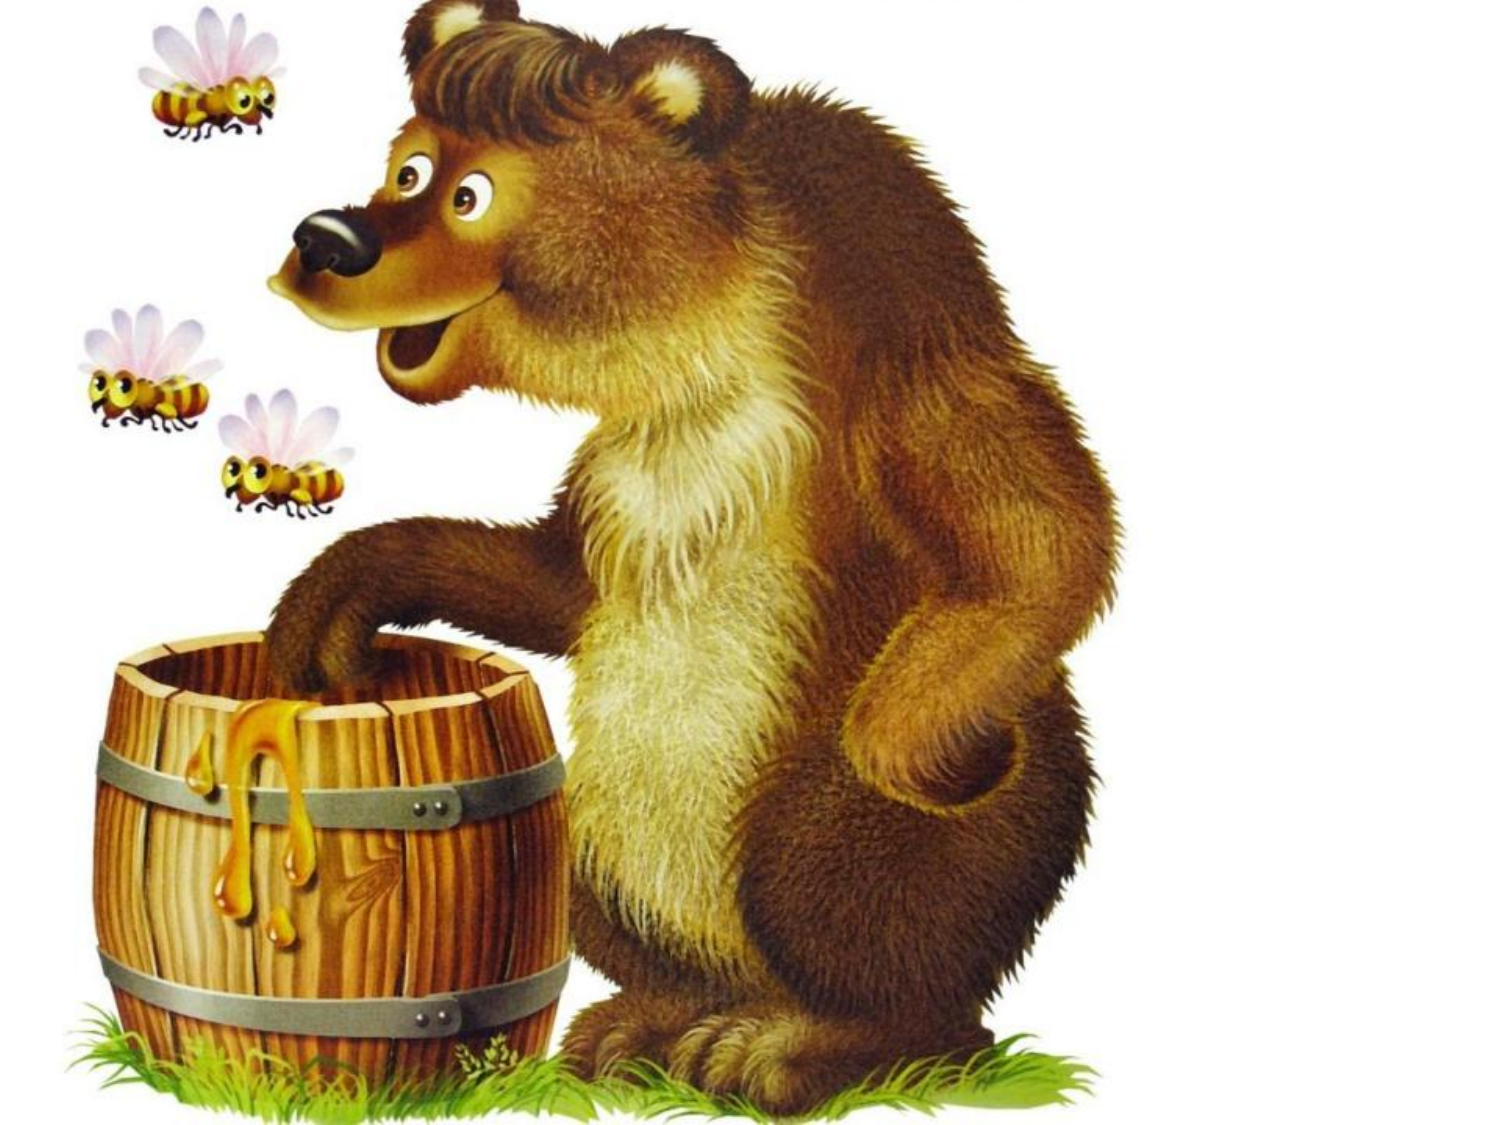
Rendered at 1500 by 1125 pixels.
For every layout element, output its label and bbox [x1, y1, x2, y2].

list [0, 0, 1188, 1125]
